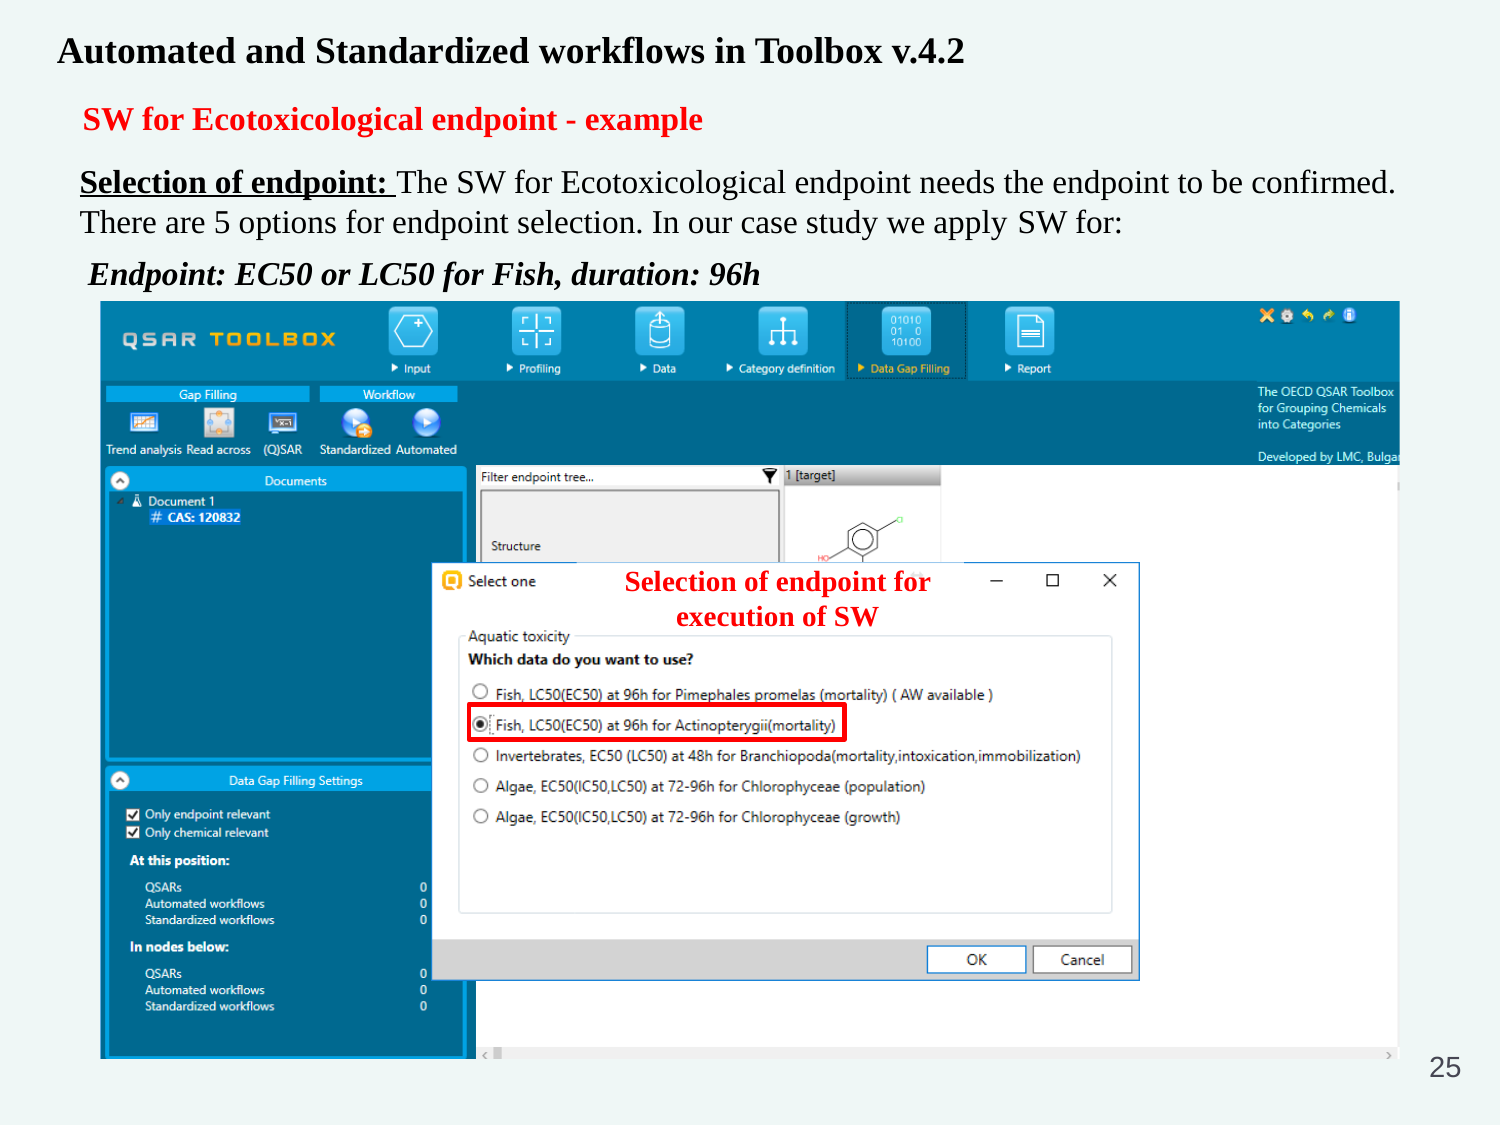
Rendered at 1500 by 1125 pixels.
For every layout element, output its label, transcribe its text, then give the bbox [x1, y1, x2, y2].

picture [0, 0, 1500, 1125]
text_box Automated and Standardized workflows in Toolbox v.4.2 [42, 19, 981, 79]
text_box SW for Ecotoxicological endpoint - example [68, 89, 720, 145]
text_box Selection of endpoint: The SW for Ecotoxicological endpoint needs the endpoint to be confirmed. There are 5 options for endpoint selection. In our case study we apply SW for: Endpoint: EC50 or LC50 for Fish, duration: 96h [64, 152, 1436, 300]
